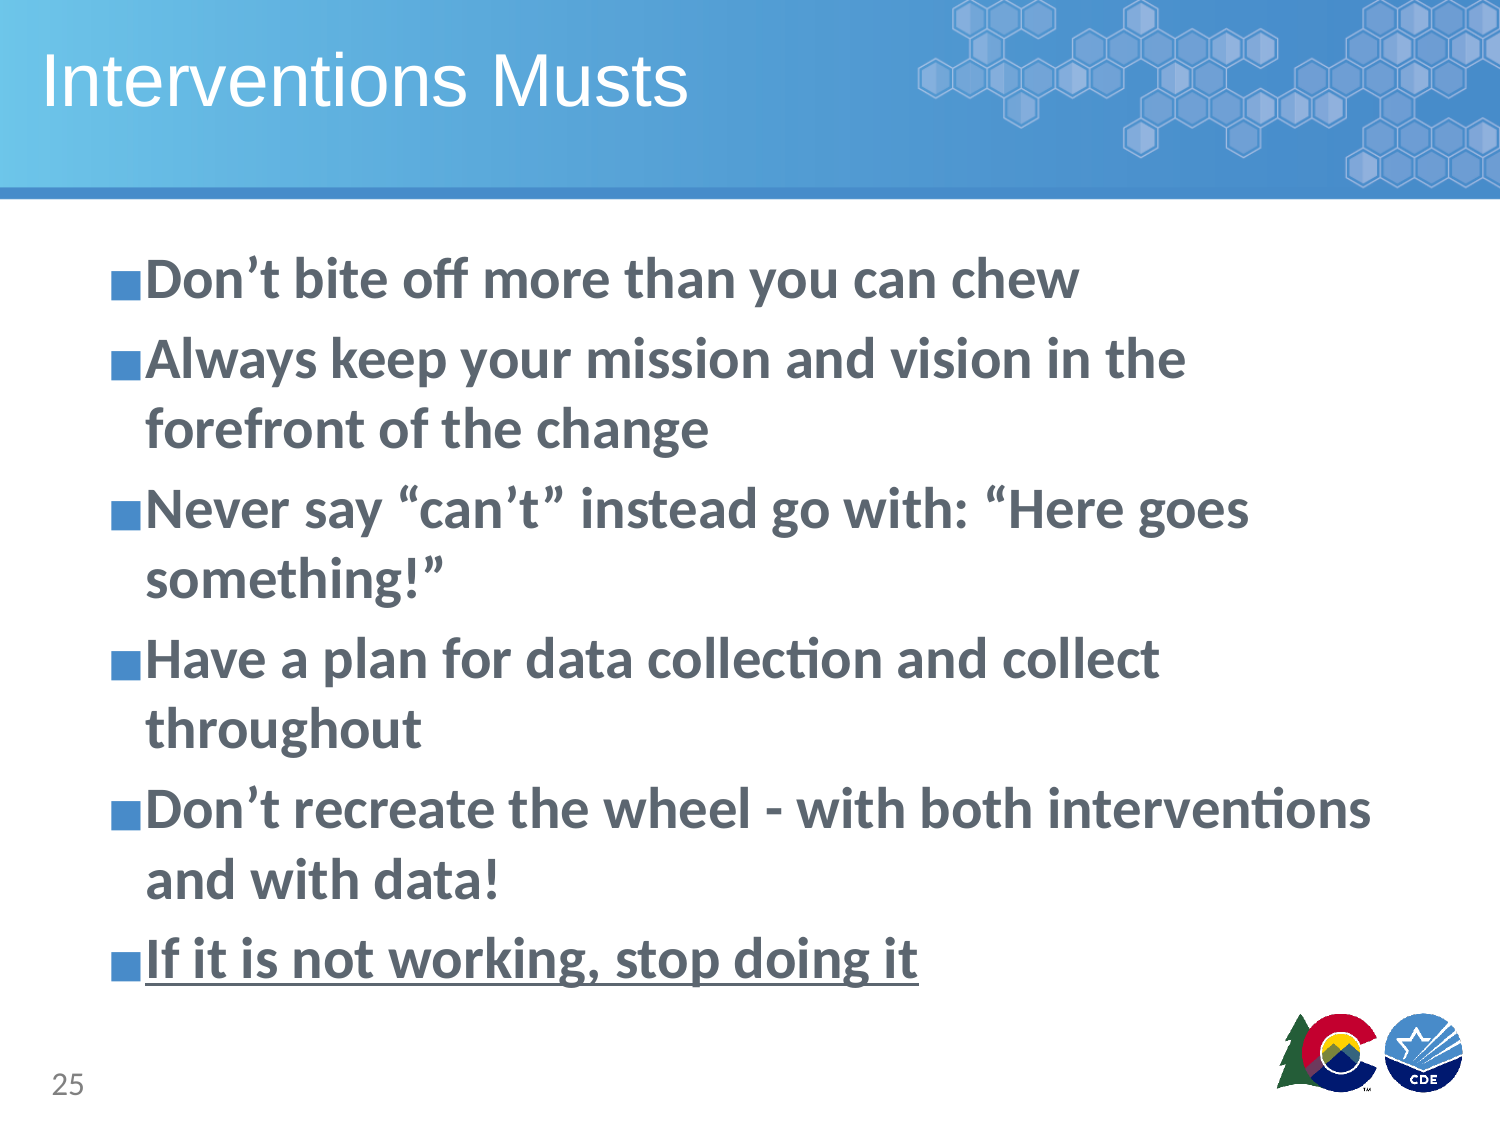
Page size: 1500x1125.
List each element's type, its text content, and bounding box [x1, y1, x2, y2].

list Don’t bite off more than you can chew Always keep your mission and vision in the forefront of the change Never say “can’t” instead go with: “Here goes something!” Have a plan for data collection and collect throughout Don’t recreate the wheel - with both interventions and with data! If it is not working, stop doing it [103, 239, 1397, 1002]
picture [0, 0, 1500, 200]
slide_number 25 [36, 1054, 375, 1115]
picture [1275, 1012, 1463, 1093]
title Interventions Musts [40, 41, 1038, 166]
